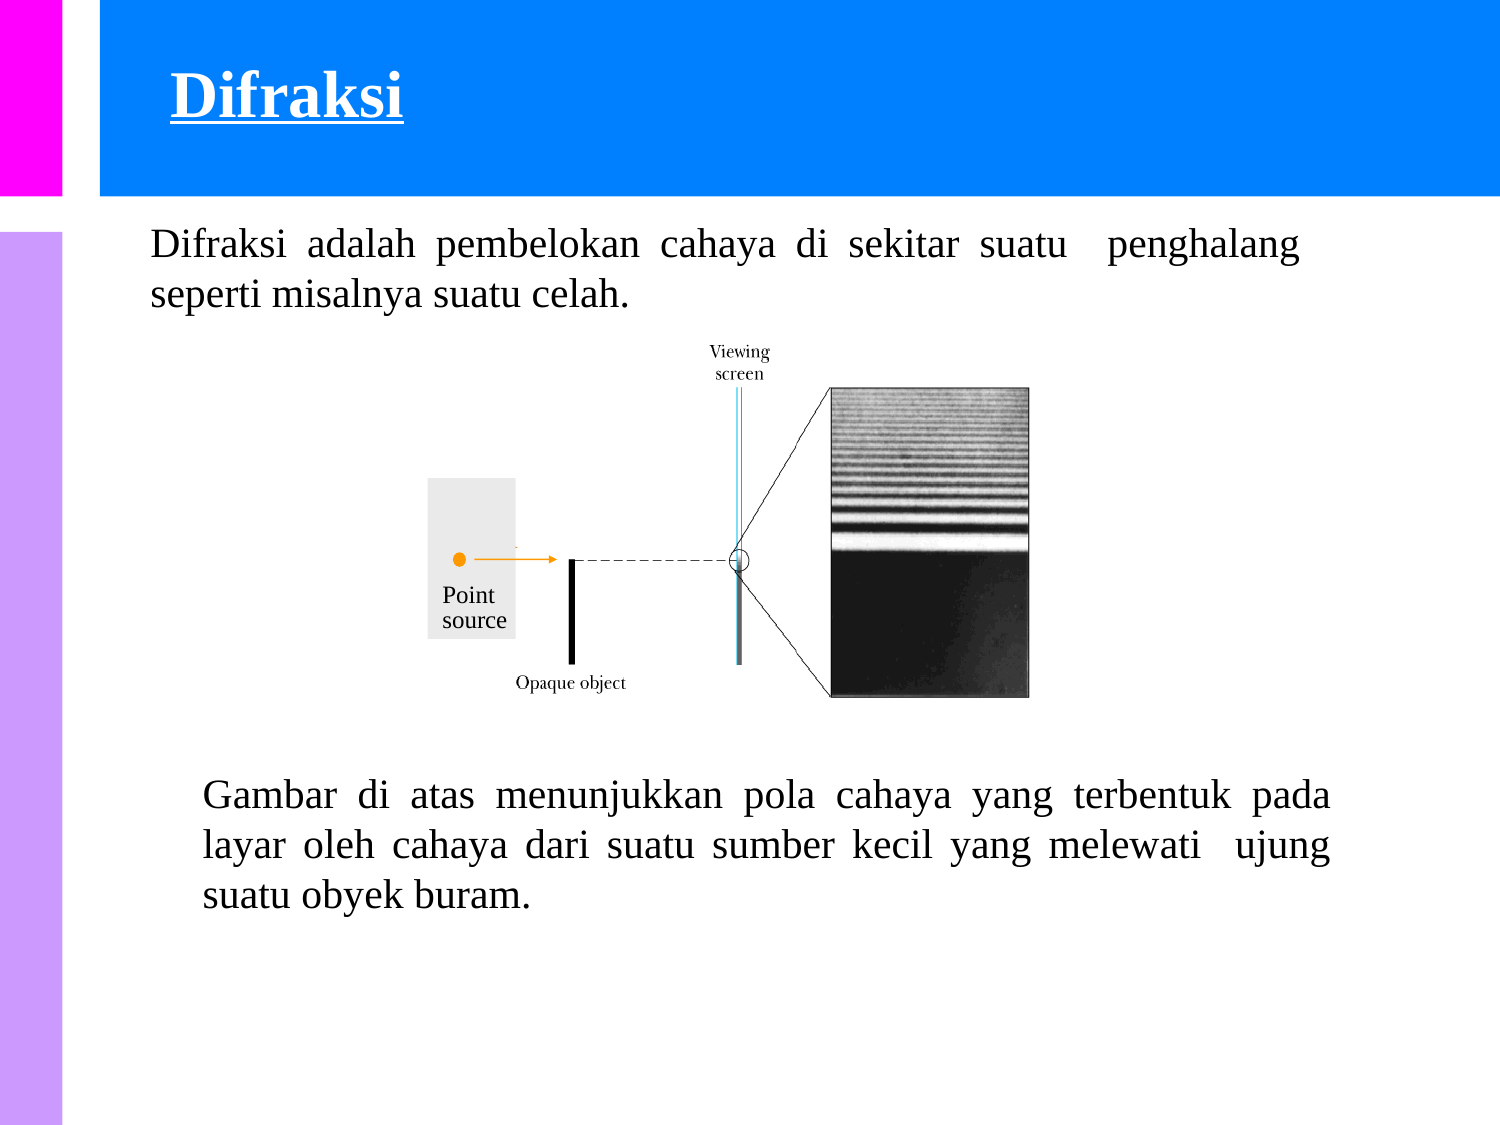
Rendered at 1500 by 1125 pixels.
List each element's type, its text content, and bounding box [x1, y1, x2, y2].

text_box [187, 333, 1347, 926]
text_box Difraksi adalah pembelokan cahaya di sekitar suatu penghalang seperti misalnya suatu celah. [135, 207, 1317, 323]
text_box Difraksi [155, 42, 419, 138]
